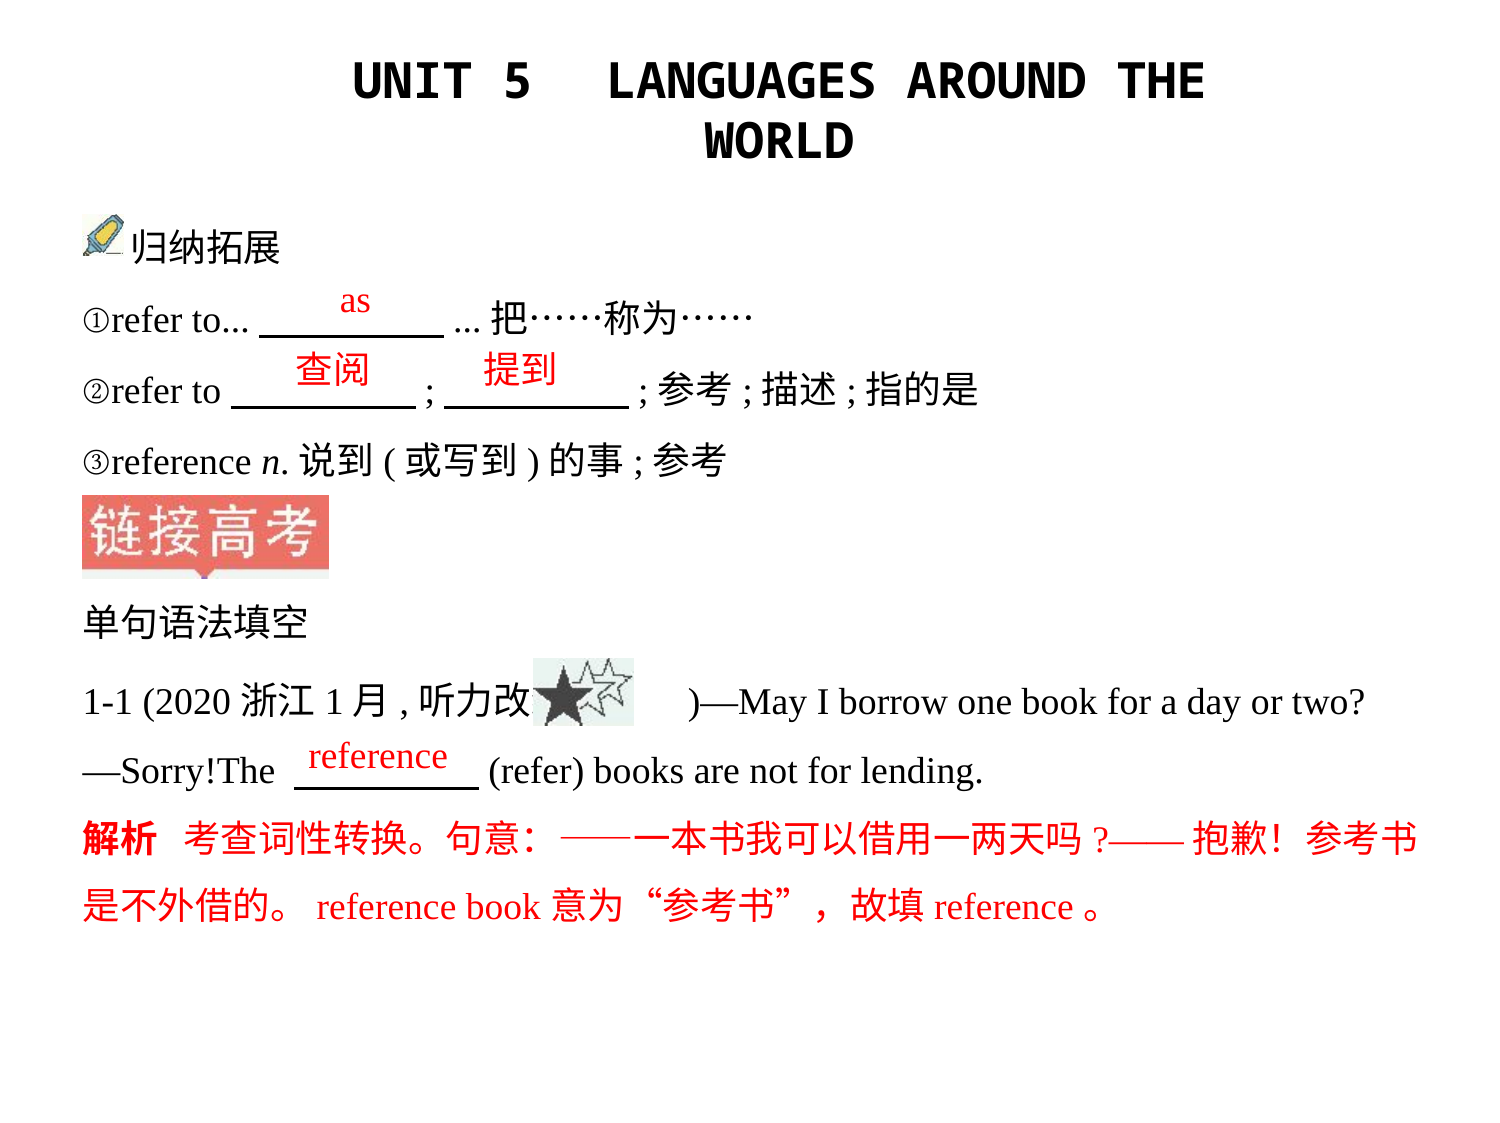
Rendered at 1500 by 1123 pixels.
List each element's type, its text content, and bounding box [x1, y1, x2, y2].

text_box 归纳拓展 ①refer to... ...把……称为…… ②refer to ; ;参考;描述;指的是 ③reference n.说到(或写到)的事;参考 单句语法填空 1-1 (2020浙江1月,听力改编, )—May I borrow one book for a day or two? —Sorry!The (refer) books are not for lending. 解析 考查词性转换。句意：——一本书我可以借用一两天吗?——抱歉！参考书是不外借的。reference book意为“参考书”，故填reference。 [82, 200, 1447, 928]
picture [532, 658, 634, 727]
text_box as [325, 267, 387, 328]
picture [82, 214, 124, 256]
text_box reference [293, 701, 464, 784]
text_box 提到 [468, 338, 574, 398]
picture [82, 495, 329, 579]
text_box 查阅 [281, 338, 386, 398]
